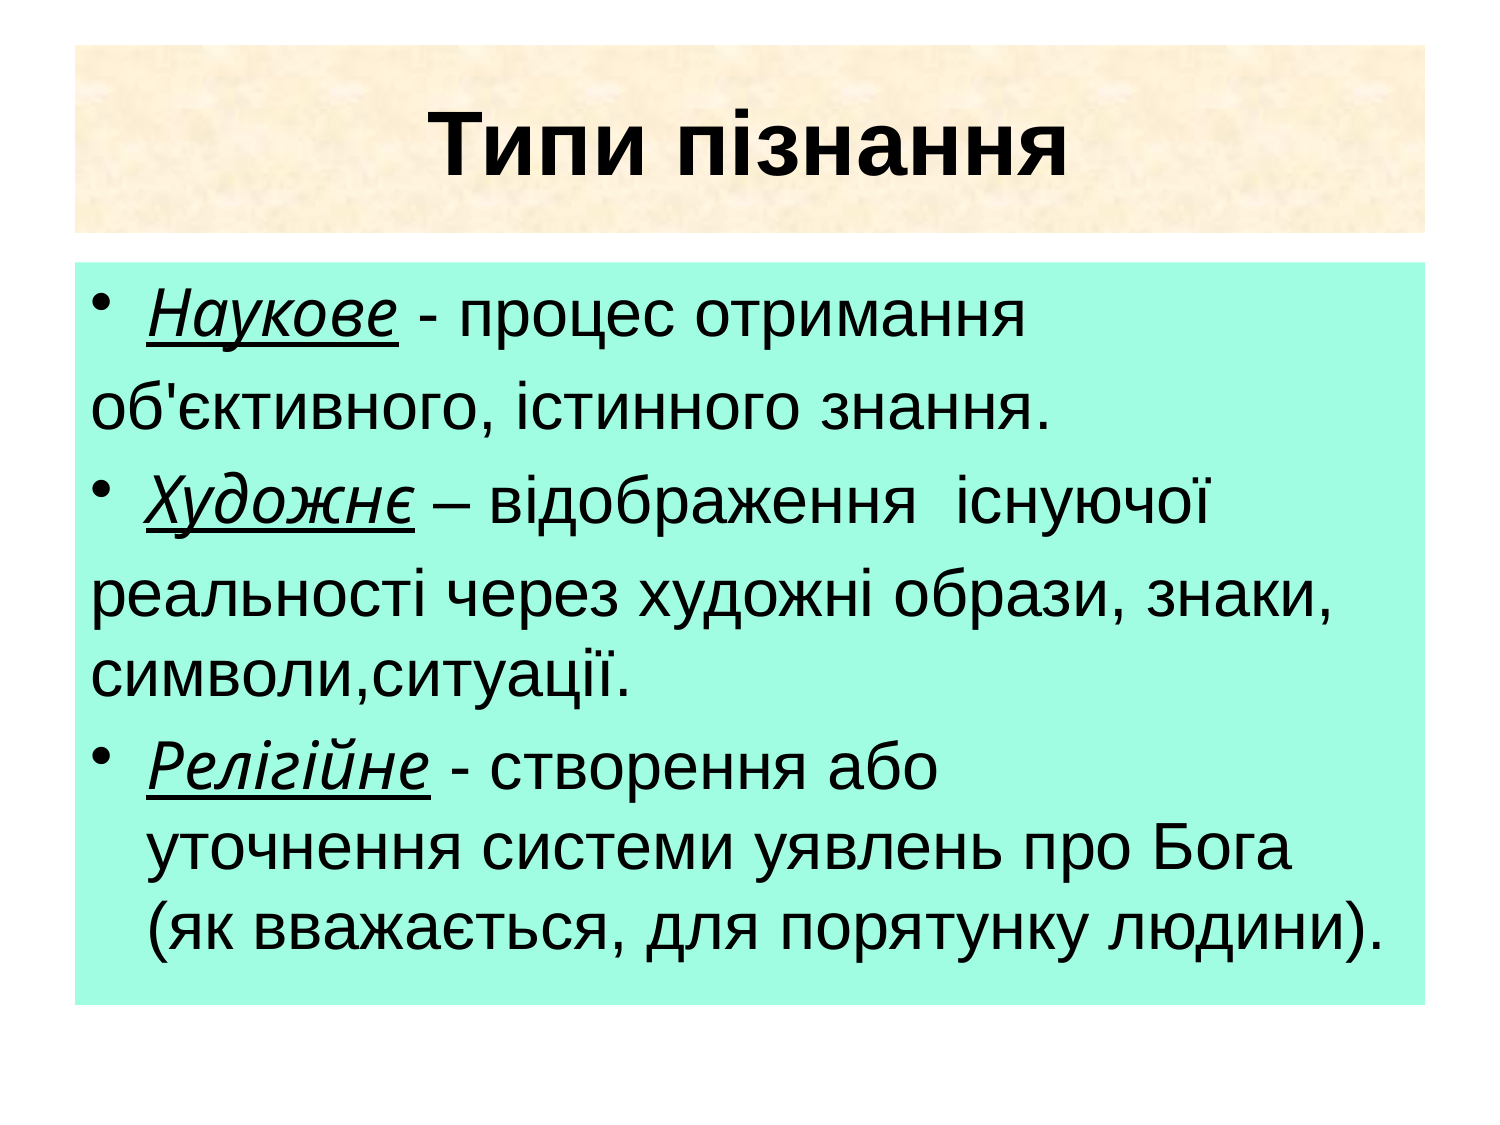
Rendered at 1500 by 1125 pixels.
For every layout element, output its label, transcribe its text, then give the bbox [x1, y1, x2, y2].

list Наукове - процес отримання об'єктивного, істинного знання. Художнє – відображення існуючої реальності через художні образи, знаки, символи,ситуації. Релігійне - створення або уточнення системи уявлень про Бога (як вважається, для порятунку людини). [74, 262, 1426, 1006]
title Типи пізнання [74, 44, 1426, 233]
